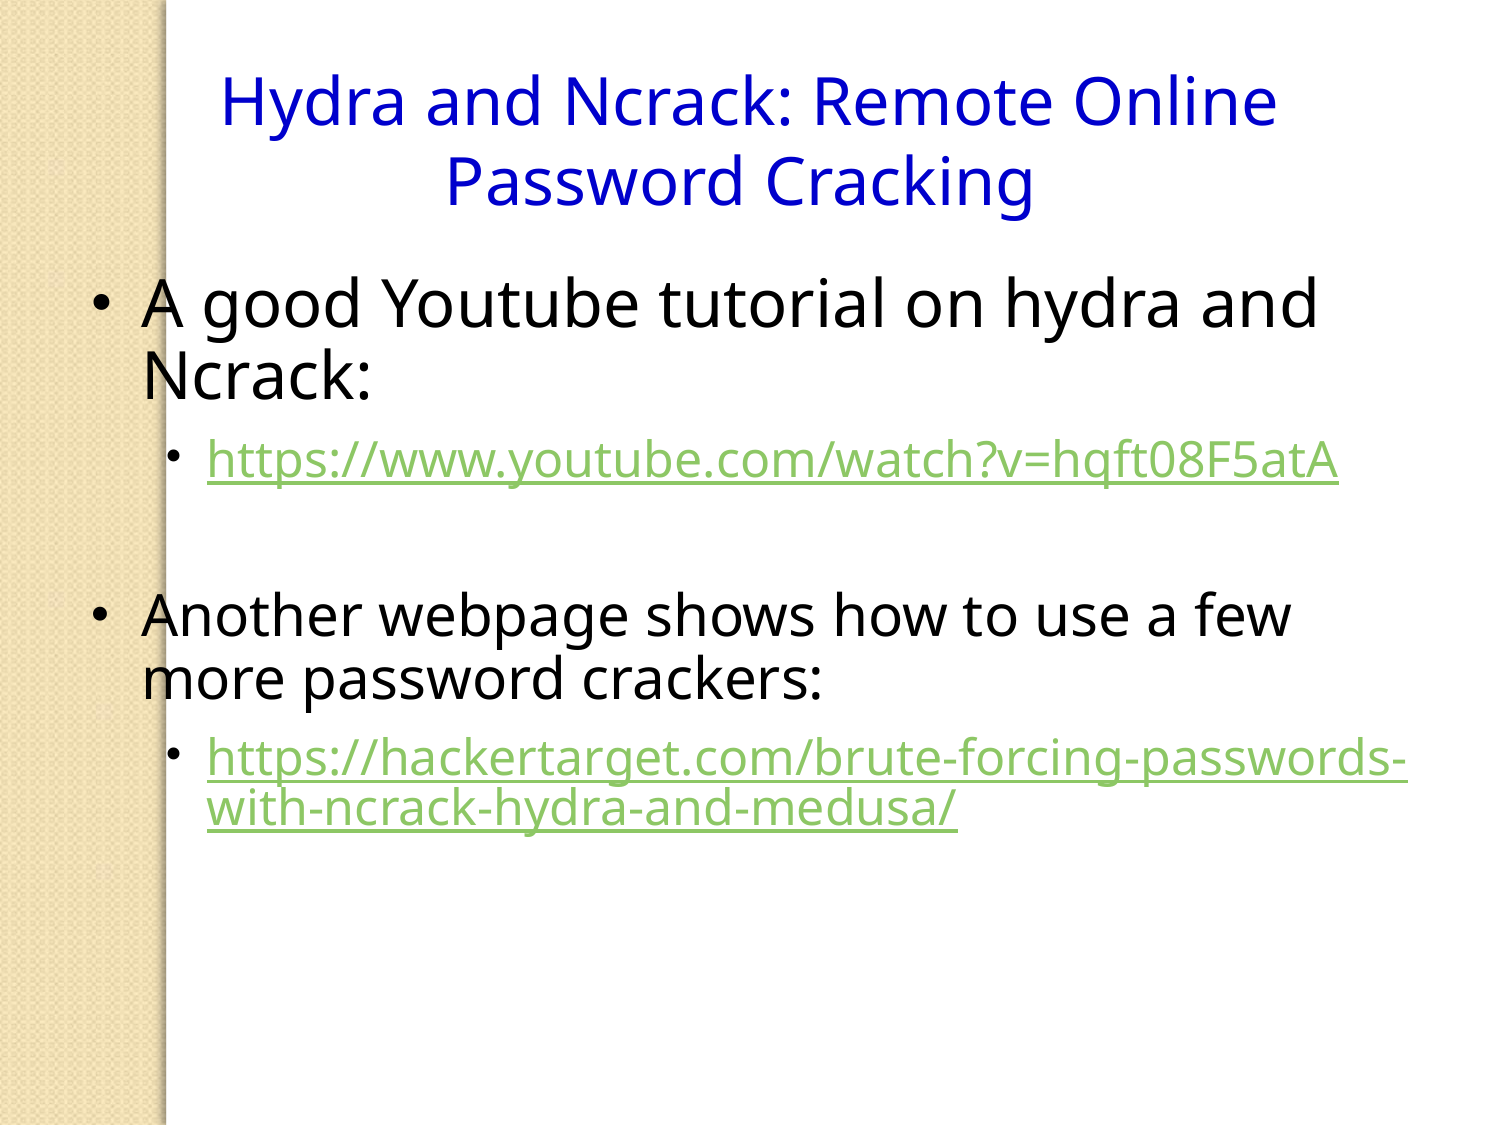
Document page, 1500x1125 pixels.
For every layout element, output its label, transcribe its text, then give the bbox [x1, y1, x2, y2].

text_box A good Youtube tutorial on hydra and Ncrack: https://www.youtube.com/watch?v=hqft08F5atA Another webpage shows how to use a few more password crackers: https://hackertarget.com/brute-forcing-passwords-with-ncrack-hydra-and-medusa/ [74, 262, 1425, 1093]
picture [0, 0, 166, 1125]
text_box Hydra and Ncrack: Remote Online Password Cracking [74, 45, 1425, 233]
